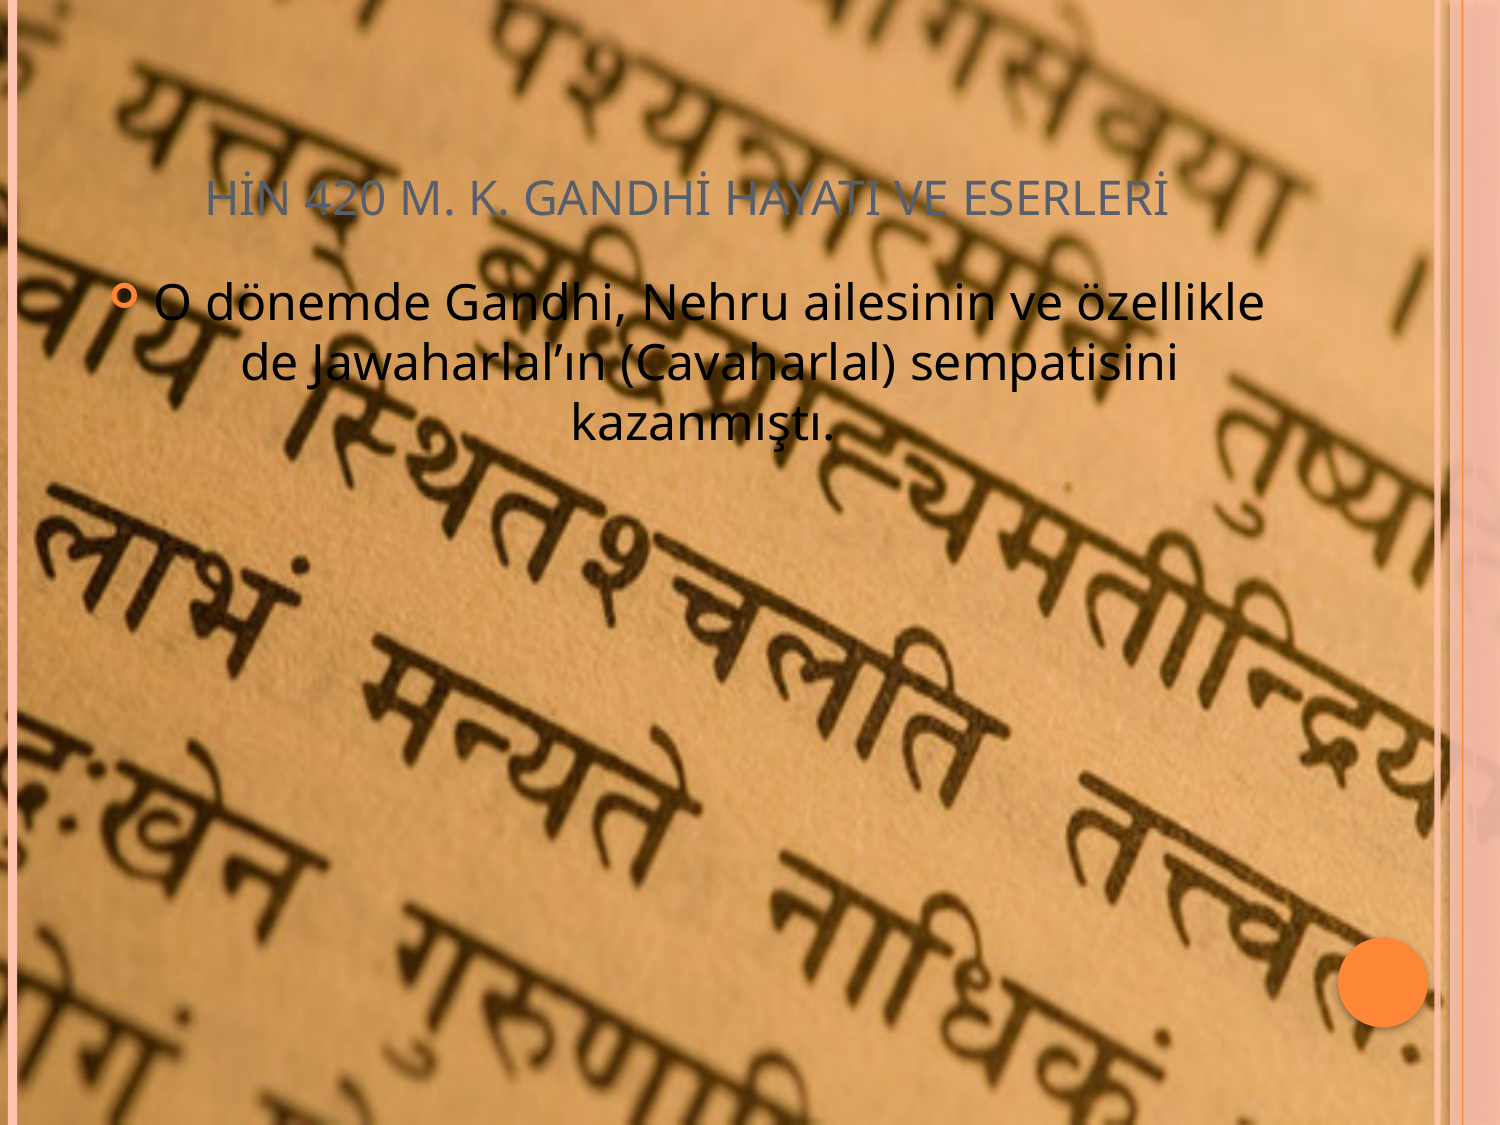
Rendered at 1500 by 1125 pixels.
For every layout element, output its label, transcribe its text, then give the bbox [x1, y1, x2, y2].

title HİN 420 M. K. GANDHİ HAYATI VE ESERLERİ [75, 45, 1300, 233]
picture [1441, 0, 1449, 1125]
picture [0, 0, 7, 1125]
list O dönemde Gandhi, Nehru ailesinin ve özellikle de Jawaharlal’ın (Cavaharlal) sempatisini kazanmıştı. [75, 262, 1300, 1062]
picture [18, 0, 1434, 1125]
